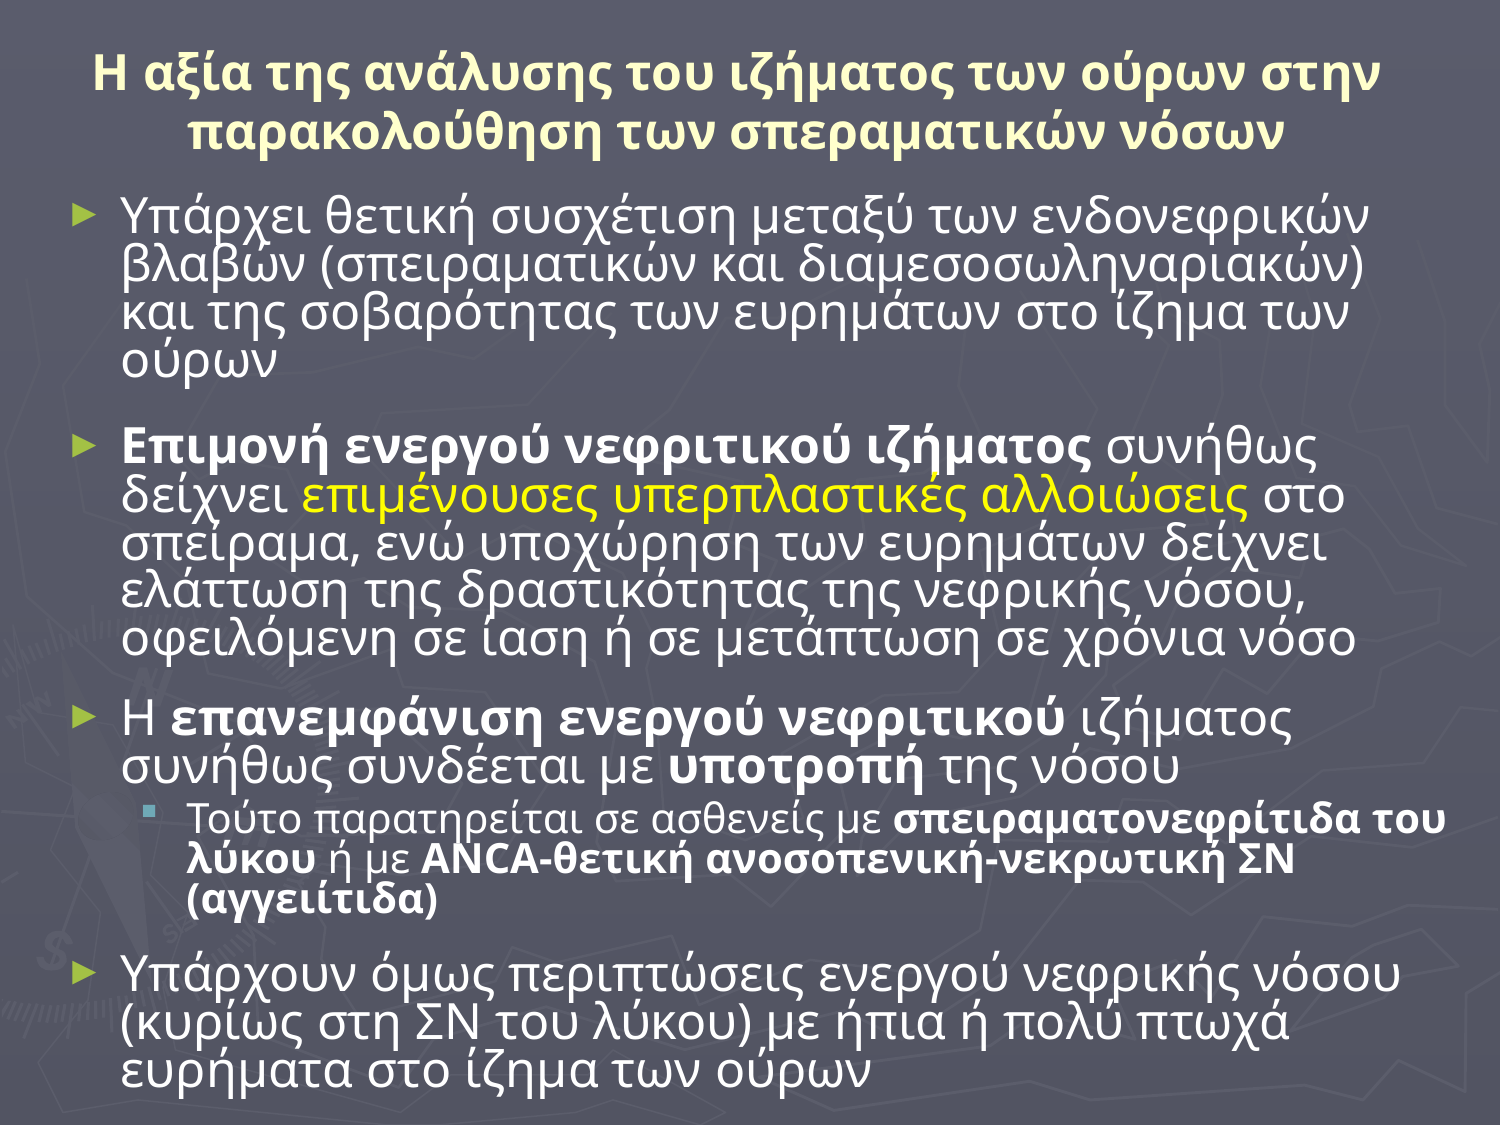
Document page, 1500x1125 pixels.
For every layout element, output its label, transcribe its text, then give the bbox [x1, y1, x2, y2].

list Υπάρχει θετική συσχέτιση μεταξύ των ενδονεφρικών βλαβών (σπειραματικών και διαμεσοσωληναριακών) και της σοβαρότητας των ευρημάτων στο ίζημα των ούρων Επιμονή ενεργού νεφριτικού ιζήματος συνήθως δείχνει επιμένουσες υπερπλαστικές αλλοιώσεις στο σπείραμα, ενώ υποχώρηση των ευρημάτων δείχνει ελάττωση της δραστικότητας της νεφρικής νόσου, οφειλόμενη σε ίαση ή σε μετάπτωση σε χρόνια νόσο Η επανεμφάνιση ενεργού νεφριτικού ιζήματος συνήθως συνδέεται με υποτροπή της νόσου Τούτο παρατηρείται σε ασθενείς με σπειραματονεφρίτιδα του λύκου ή με ANCA-θετική ανοσοπενική-νεκρωτική ΣΝ (αγγειίτιδα) Υπάρχουν όμως περιπτώσεις ενεργού νεφρικής νόσου (κυρίως στη ΣΝ του λύκου) με ήπια ή πολύ πτωχά ευρήματα στο ίζημα των ούρων [49, 187, 1463, 1088]
title Η αξία της ανάλυσης του ιζήματος των ούρων στην παρακολούθηση των σπεραματικών νόσων [0, 37, 1476, 163]
